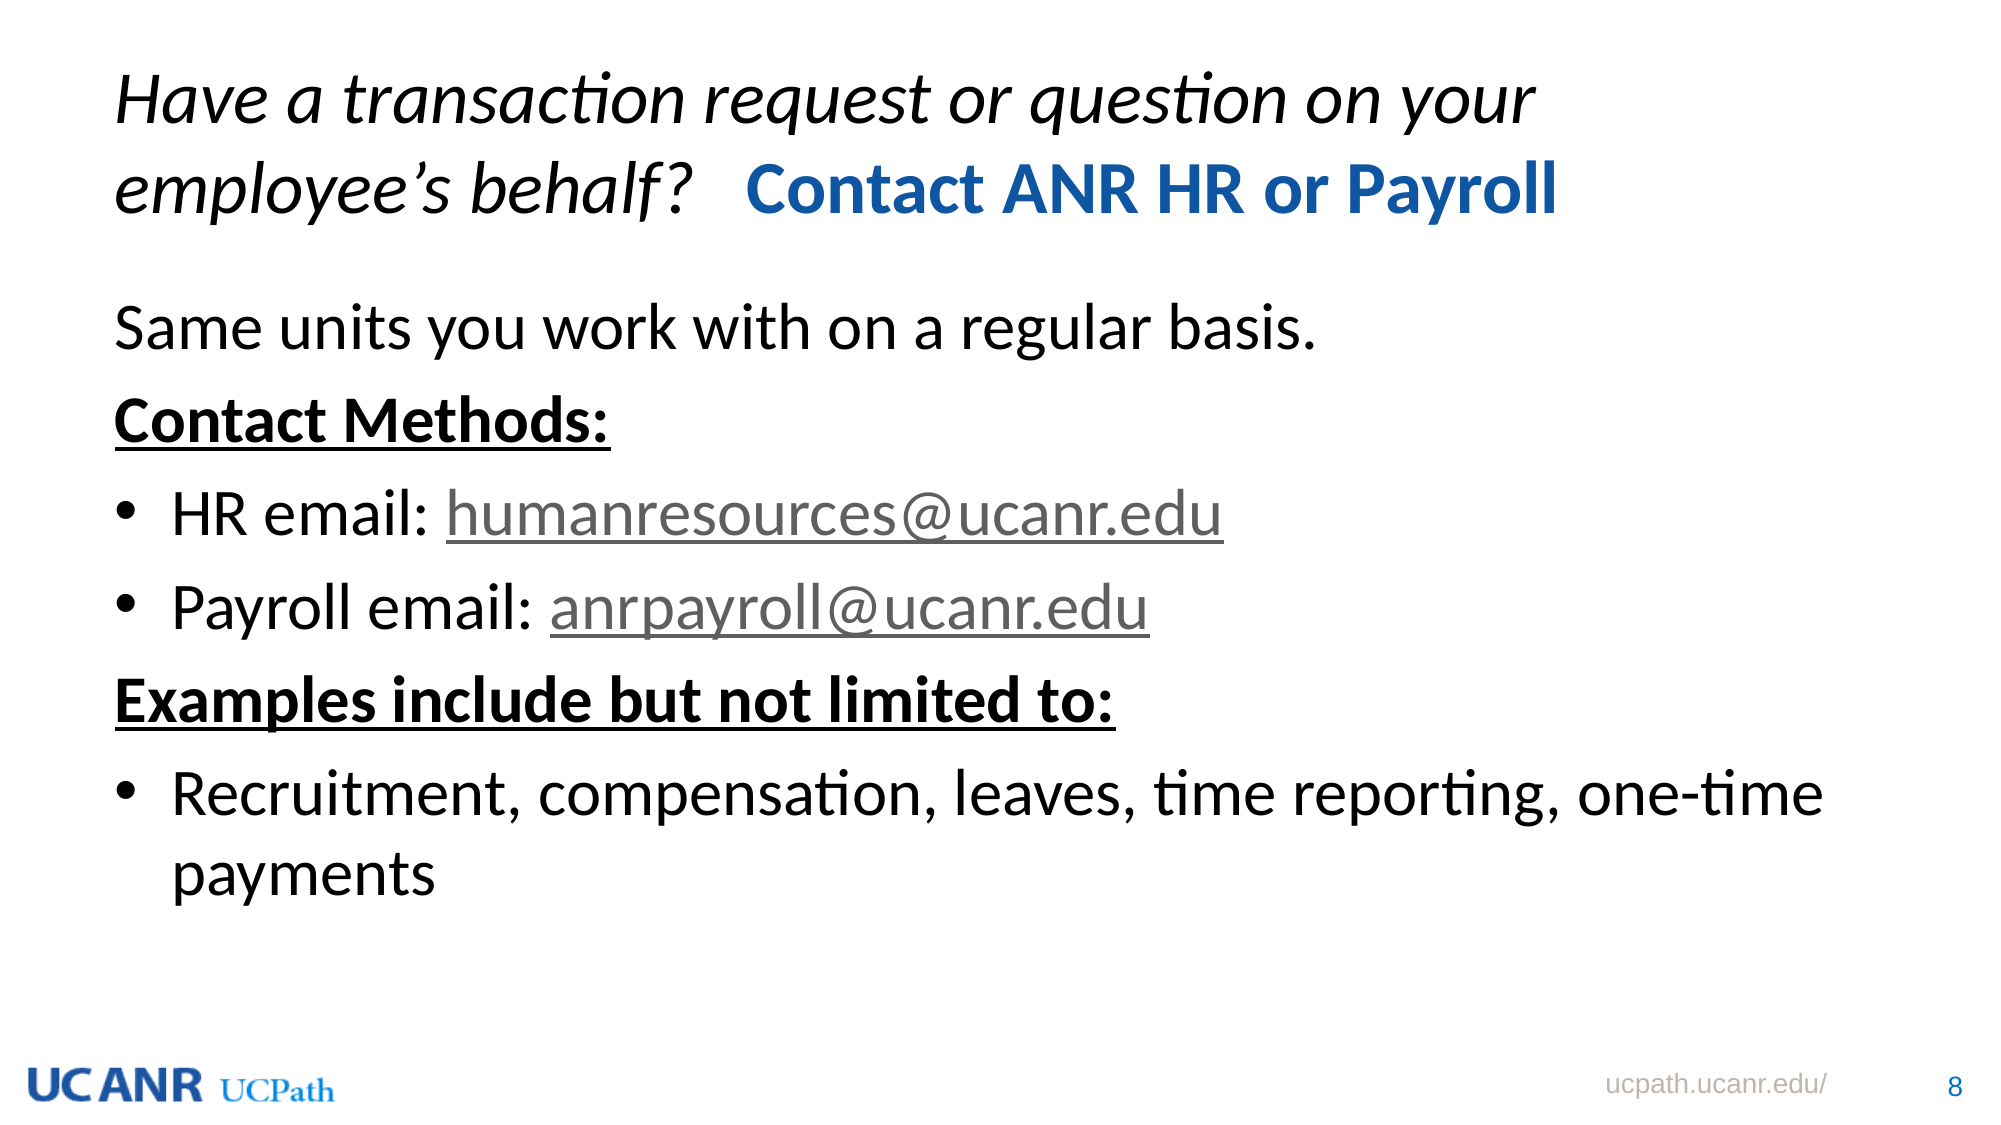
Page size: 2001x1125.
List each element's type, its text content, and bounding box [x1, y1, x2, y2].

title Have a transaction request or question on your employee’s behalf? Contact ANR HR or Payroll [99, 45, 1900, 233]
list Same units you work with on a regular basis. Contact Methods: HR email: humanresources@ucanr.edu Payroll email: anrpayroll@ucanr.edu Examples include but not limited to: Recruitment, compensation, leaves, time reporting, one-time payments [99, 275, 1900, 878]
picture [0, 1058, 2000, 1125]
